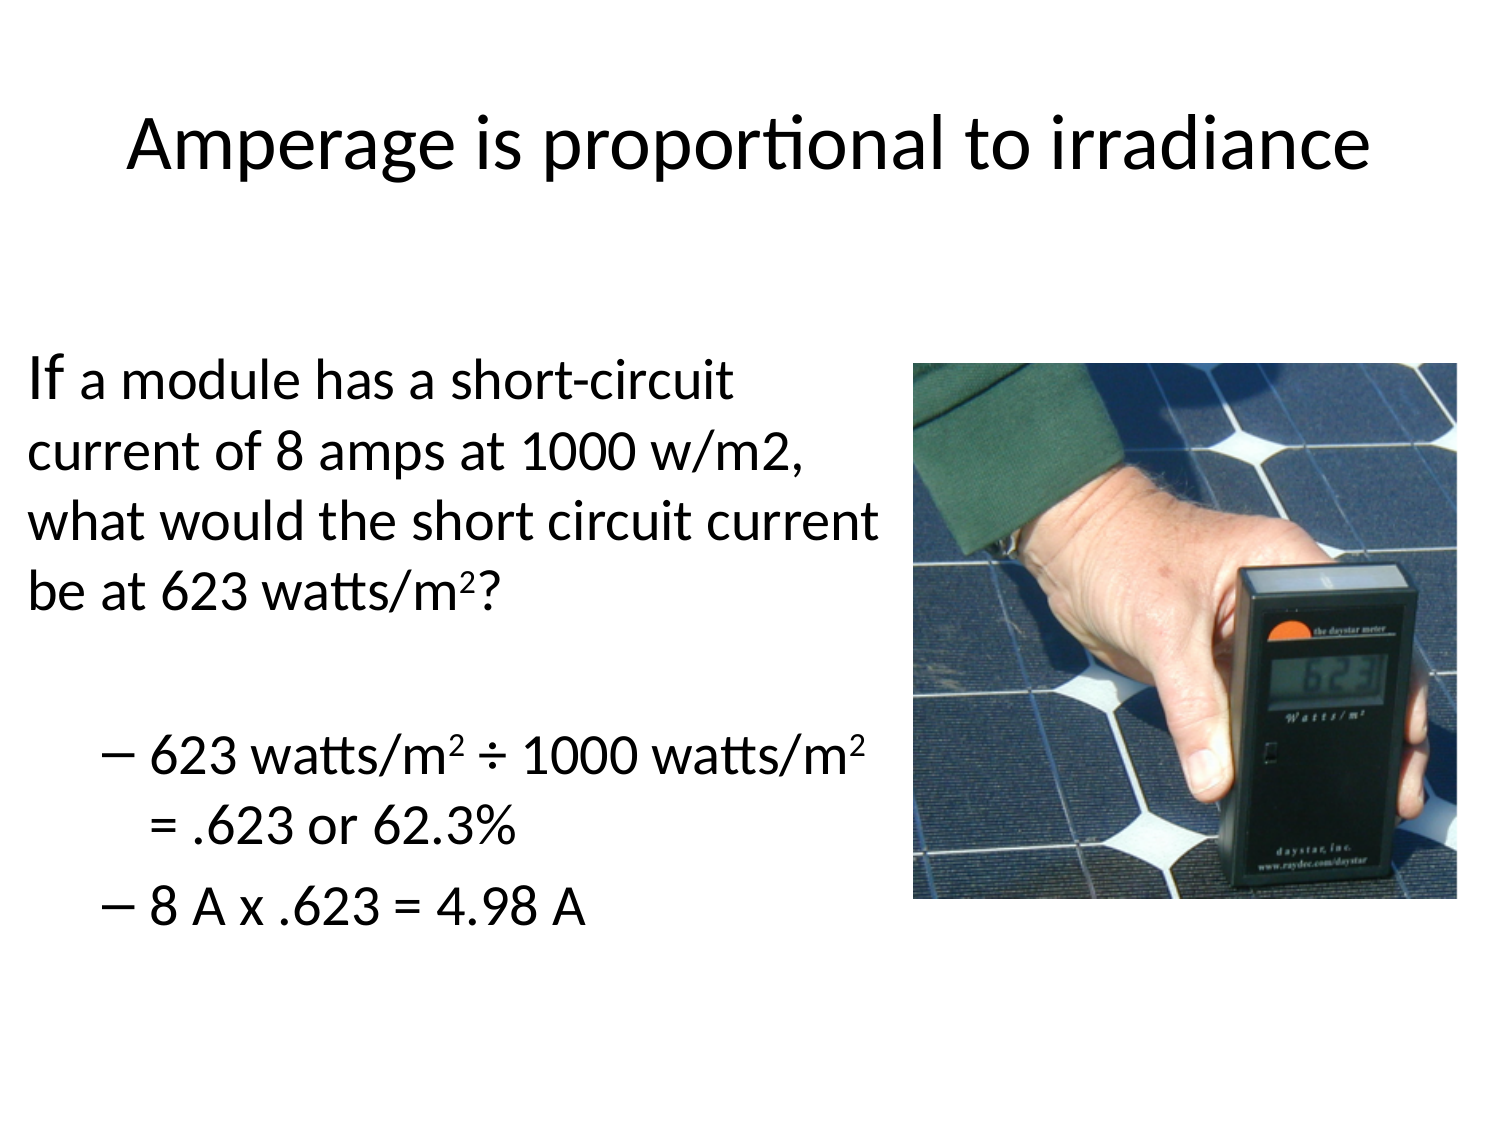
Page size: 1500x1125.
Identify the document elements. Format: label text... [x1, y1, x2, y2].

title Amperage is proportional to irradiance [75, 37, 1425, 238]
picture [912, 362, 1462, 899]
list If a module has a short-circuit current of 8 amps at 1000 w/m2, what would the short circuit current be at 623 watts/m2? 623 watts/m2 ÷ 1000 watts/m2 = .623 or 62.3% 8 A x .623 = 4.98 A [12, 324, 925, 1125]
